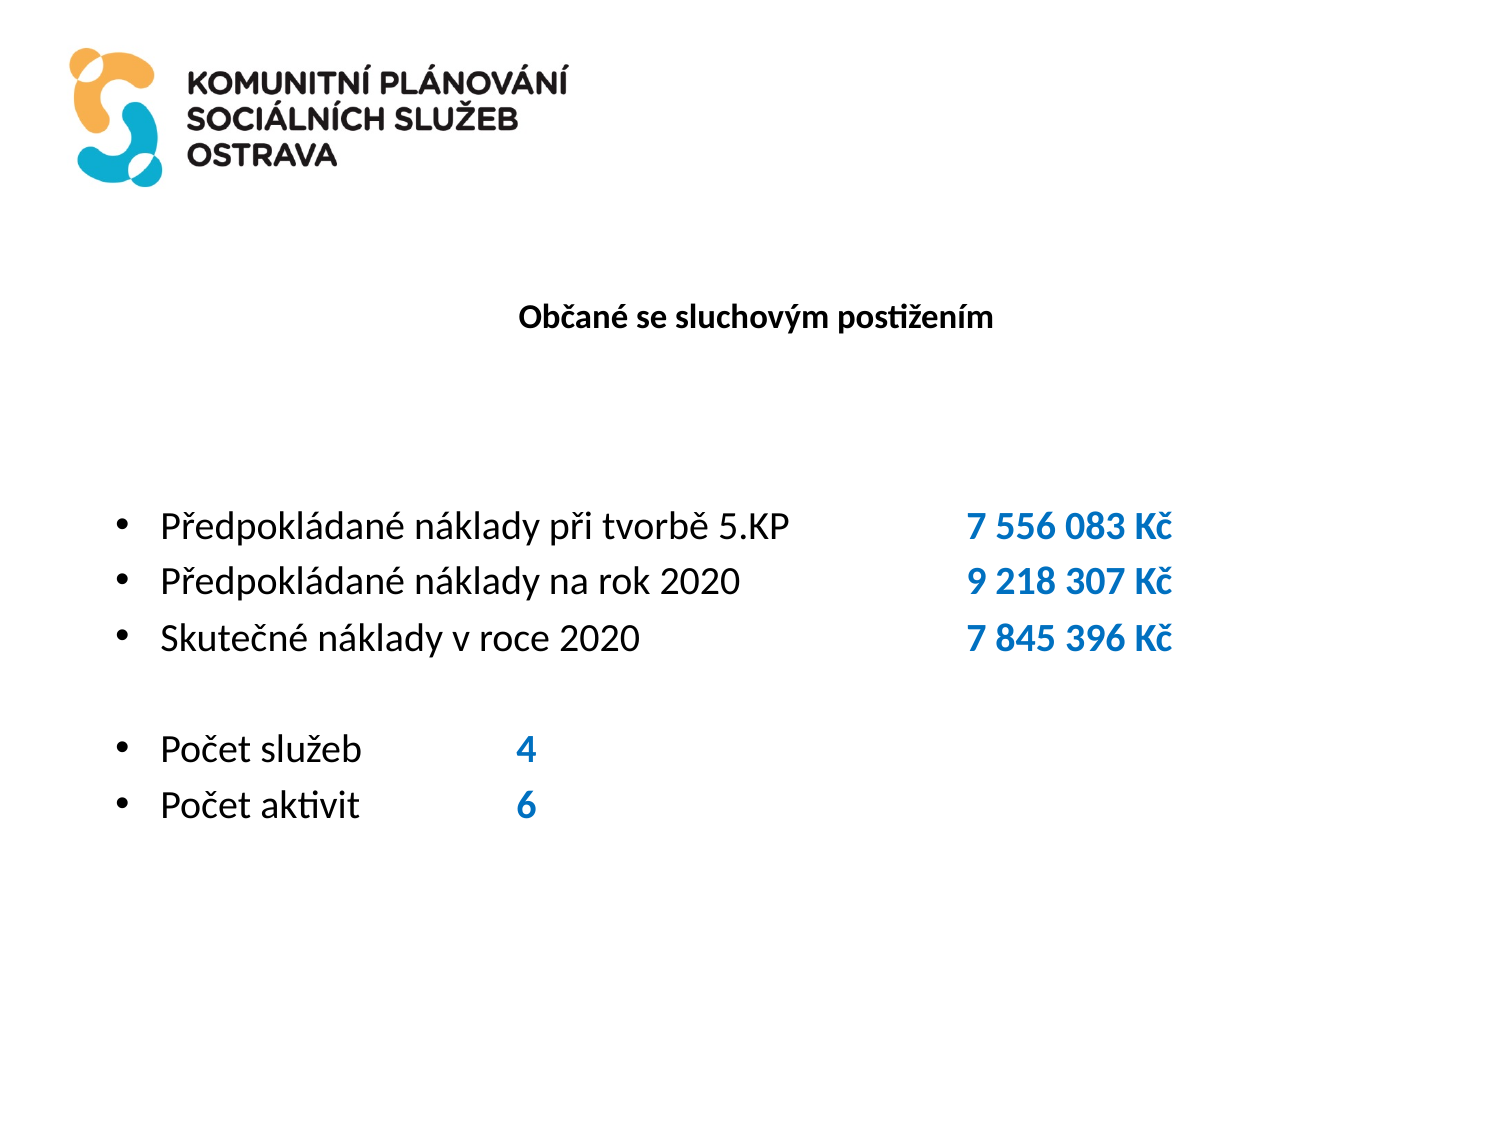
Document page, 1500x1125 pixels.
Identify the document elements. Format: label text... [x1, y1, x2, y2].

list Předpokládané náklady při tvorbě 5.KP 7 556 083 Kč Předpokládané náklady na rok 2020 9 218 307 Kč Skutečné náklady v roce 2020 7 845 396 Kč Počet služeb 4 Počet aktivit 6 [100, 491, 1425, 1012]
picture [23, 23, 615, 213]
title Občané se sluchovým postižením [88, 243, 1425, 386]
